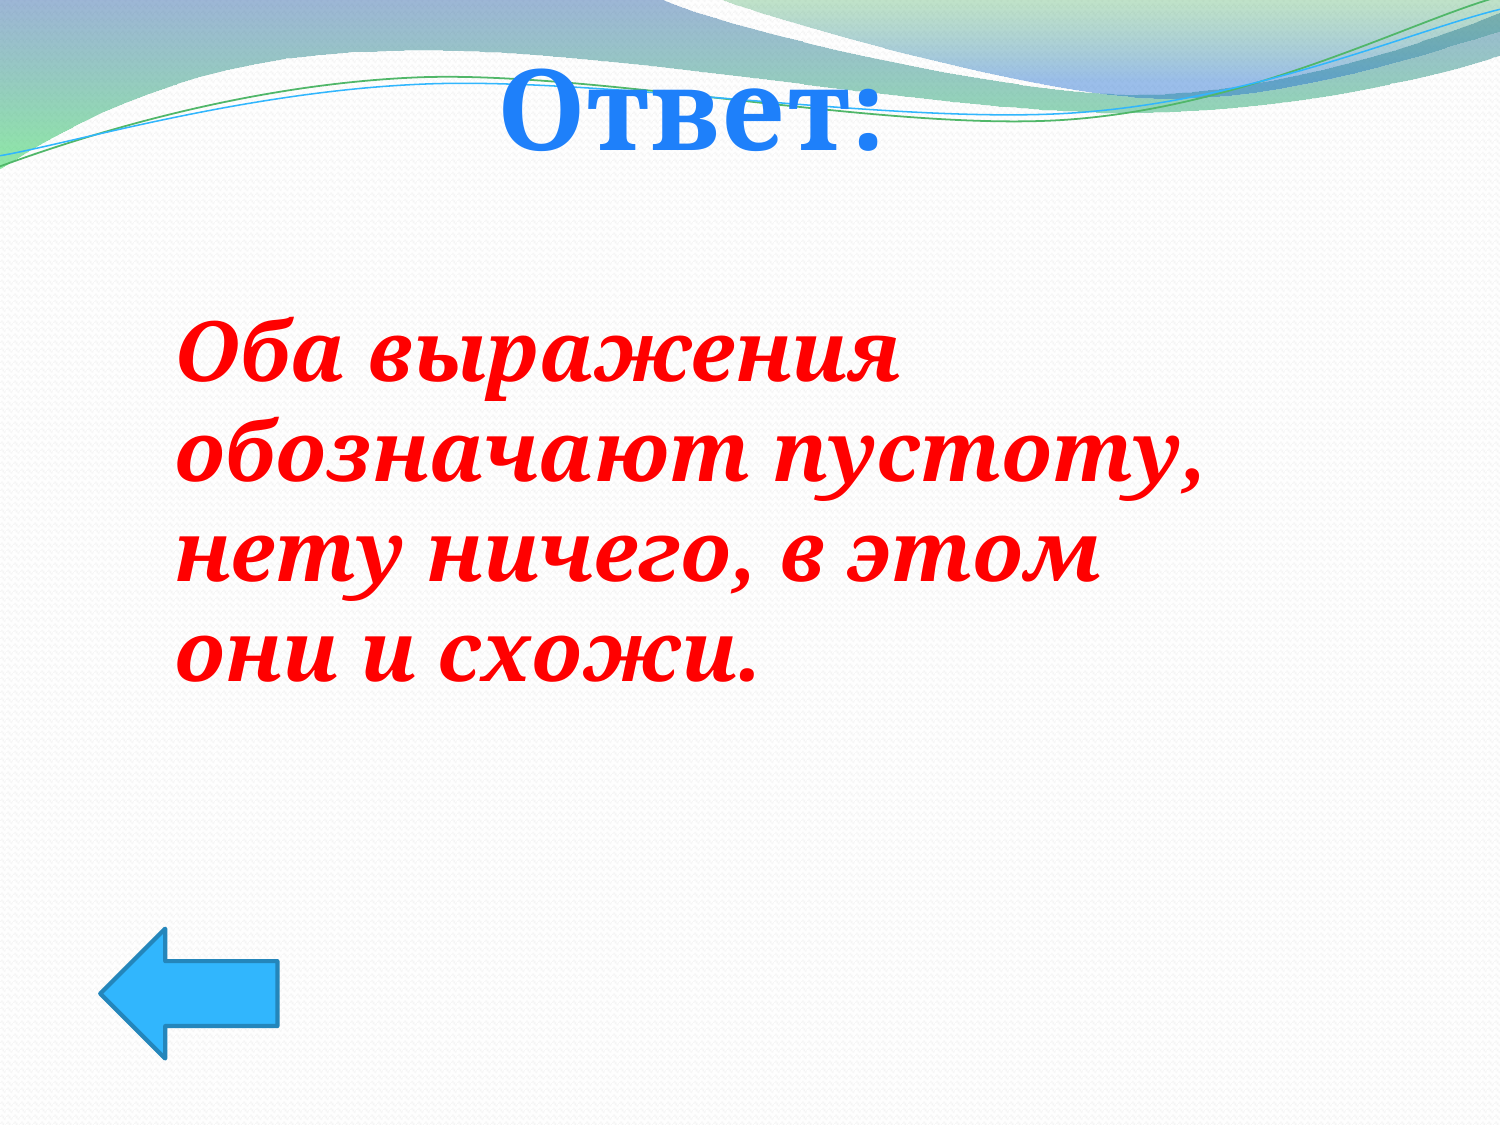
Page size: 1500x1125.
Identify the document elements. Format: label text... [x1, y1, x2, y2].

text_box Оба выражения обозначают пустоту, нету ничего, в этом они и схожи. [159, 290, 1258, 706]
text_box [98, 926, 280, 1061]
text_box Ответ: [482, 30, 902, 181]
